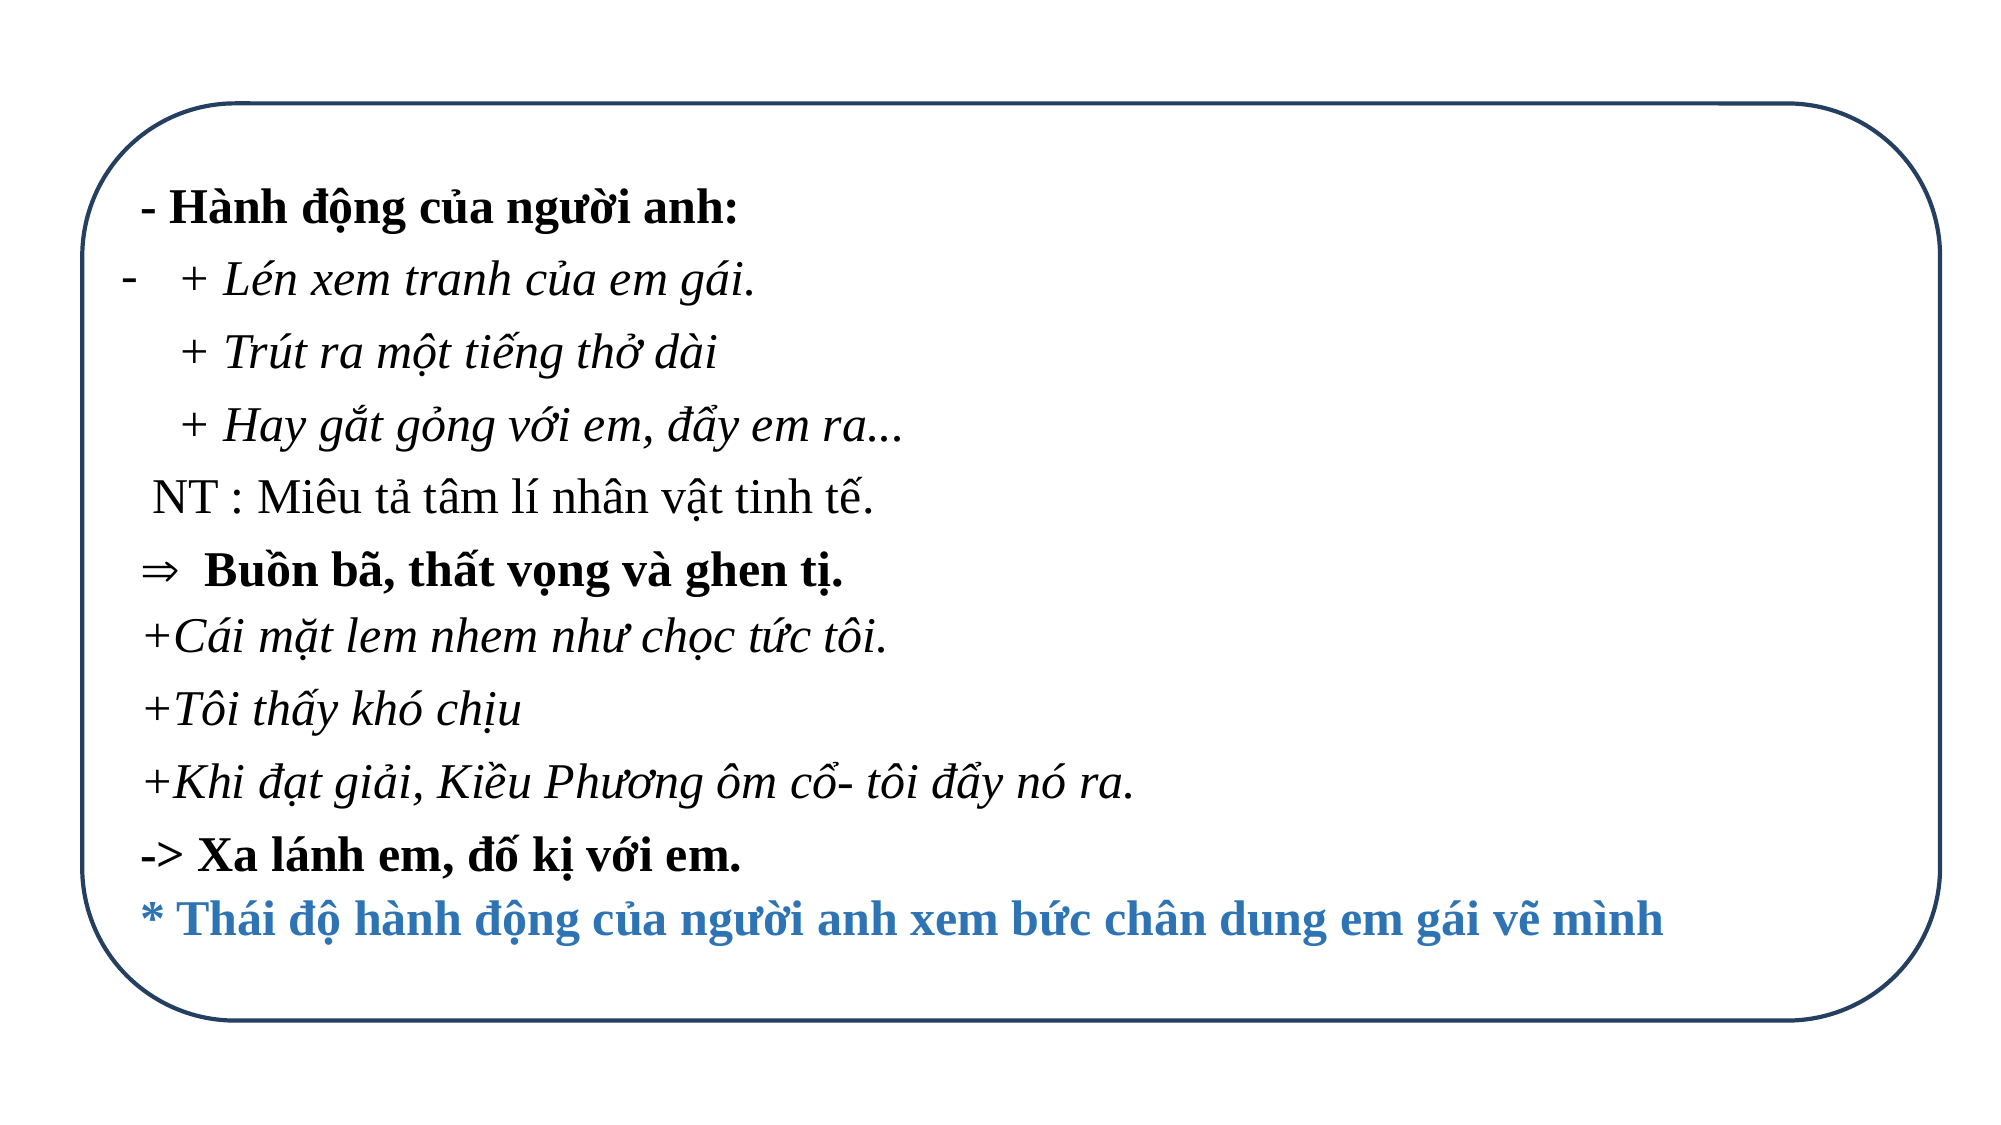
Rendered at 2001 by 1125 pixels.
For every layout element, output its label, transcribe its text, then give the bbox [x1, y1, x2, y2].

text_box [112, 103, 1910, 165]
text_box [82, 174, 106, 950]
text_box [108, 953, 1915, 1021]
text_box - Hành động của người anh: + Lén xem tranh của em gái. + Trút ra một tiếng thở dài + Hay gắt gỏng với em, đẩy em ra... NT : Miêu tả tâm lí nhân vật tinh tế. Þ Buồn bã, thất vọng và ghen tị. +Cái mặt lem nhem như chọc tức tôi. +Tôi thấy khó chịu +Khi đạt giải, Kiều Phương ôm cổ- tôi đẩy nó ra. -> Xa lánh em, đố kị với em. * Thái độ hành động của người anh xem bức chân dung em gái vẽ mình [106, 165, 1965, 953]
